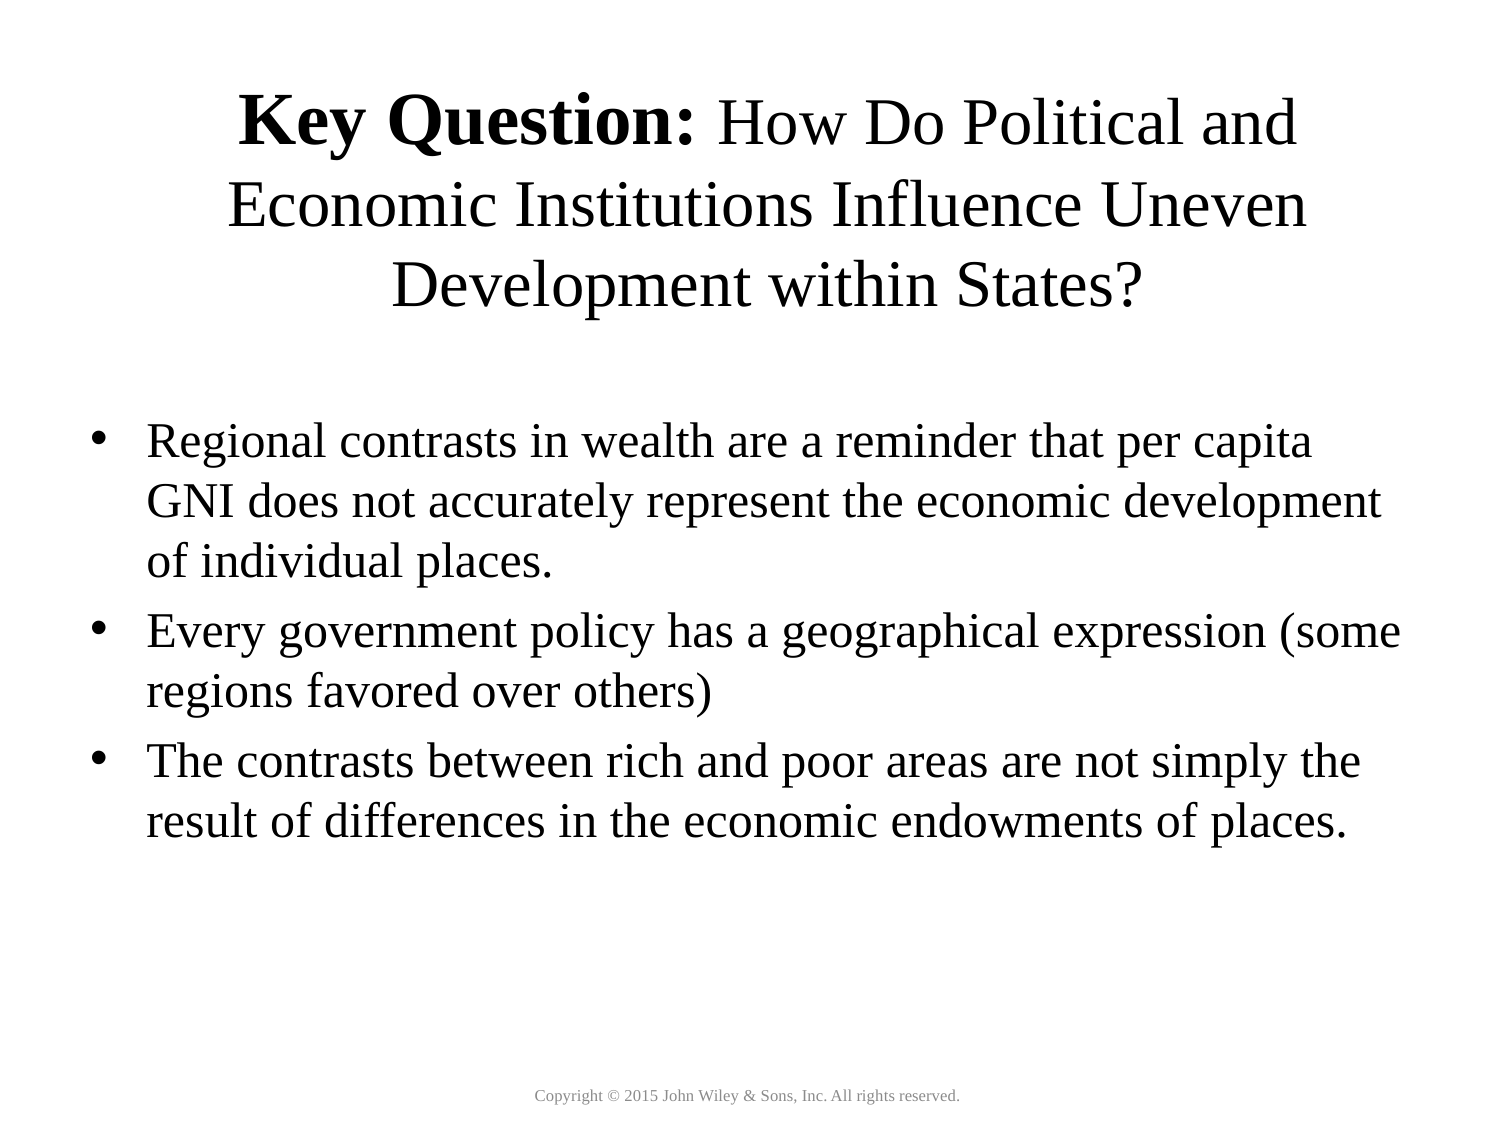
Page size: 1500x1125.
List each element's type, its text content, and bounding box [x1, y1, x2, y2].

footer Copyright © 2015 John Wiley & Sons, Inc. All rights reserved. [306, 1065, 1194, 1125]
list Regional contrasts in wealth are a reminder that per capita GNI does not accurately represent the economic development of individual places. Every government policy has a geographical expression (some regions favored over others) The contrasts between rich and poor areas are not simply the result of differences in the economic endowments of places. [74, 399, 1426, 976]
text_box Key Question: How Do Political and Economic Institutions Influence Uneven Development within States? [87, 62, 1450, 328]
